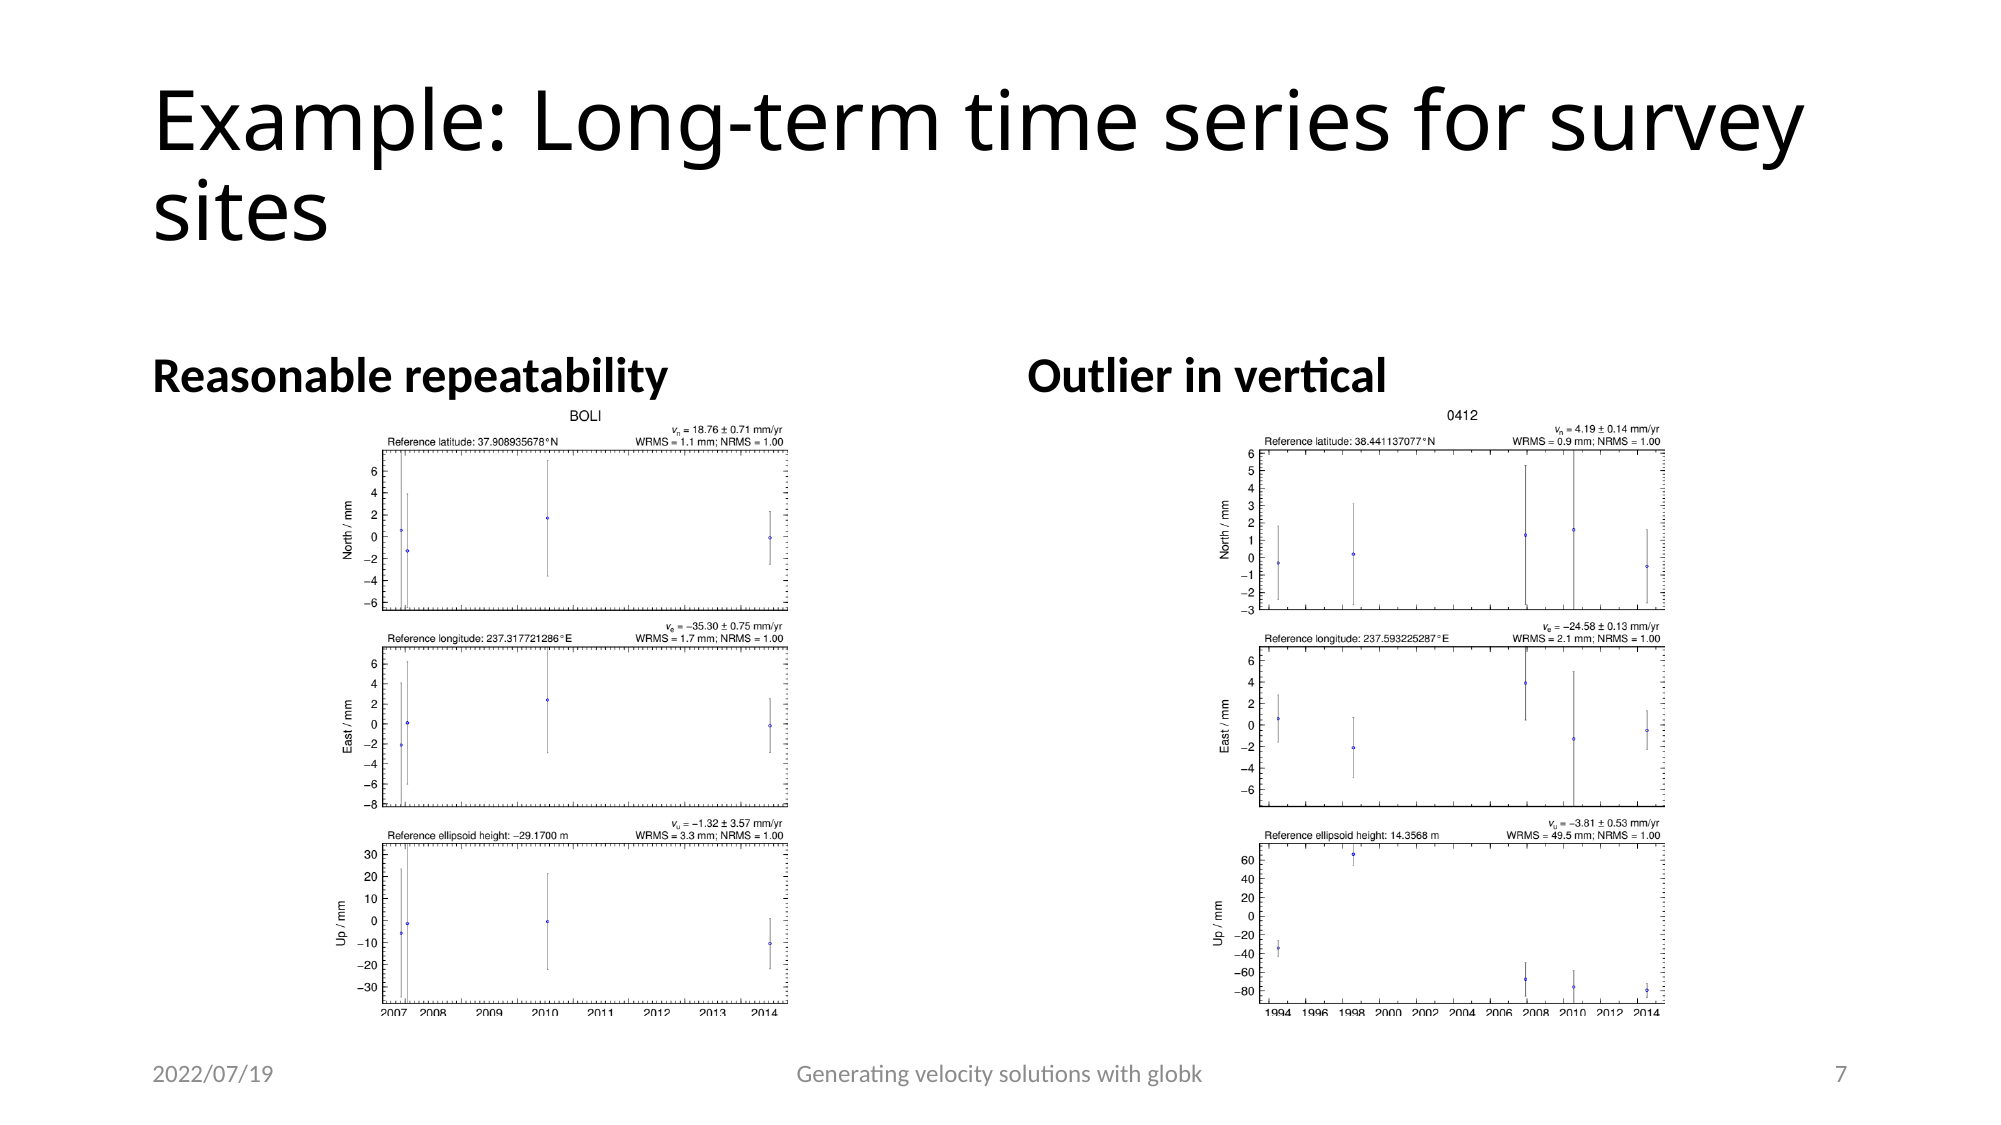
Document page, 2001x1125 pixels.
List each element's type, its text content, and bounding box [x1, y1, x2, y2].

slide_number 6 [1412, 1042, 1863, 1103]
title Example: Long-term time series for survey sites [137, 59, 1863, 278]
list Outlier in vertical [1012, 275, 1863, 411]
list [1210, 410, 1665, 1016]
footer Generating velocity solutions with globk [662, 1042, 1338, 1103]
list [333, 410, 788, 1016]
list Reasonable repeatability [137, 275, 984, 411]
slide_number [137, 1042, 588, 1103]
